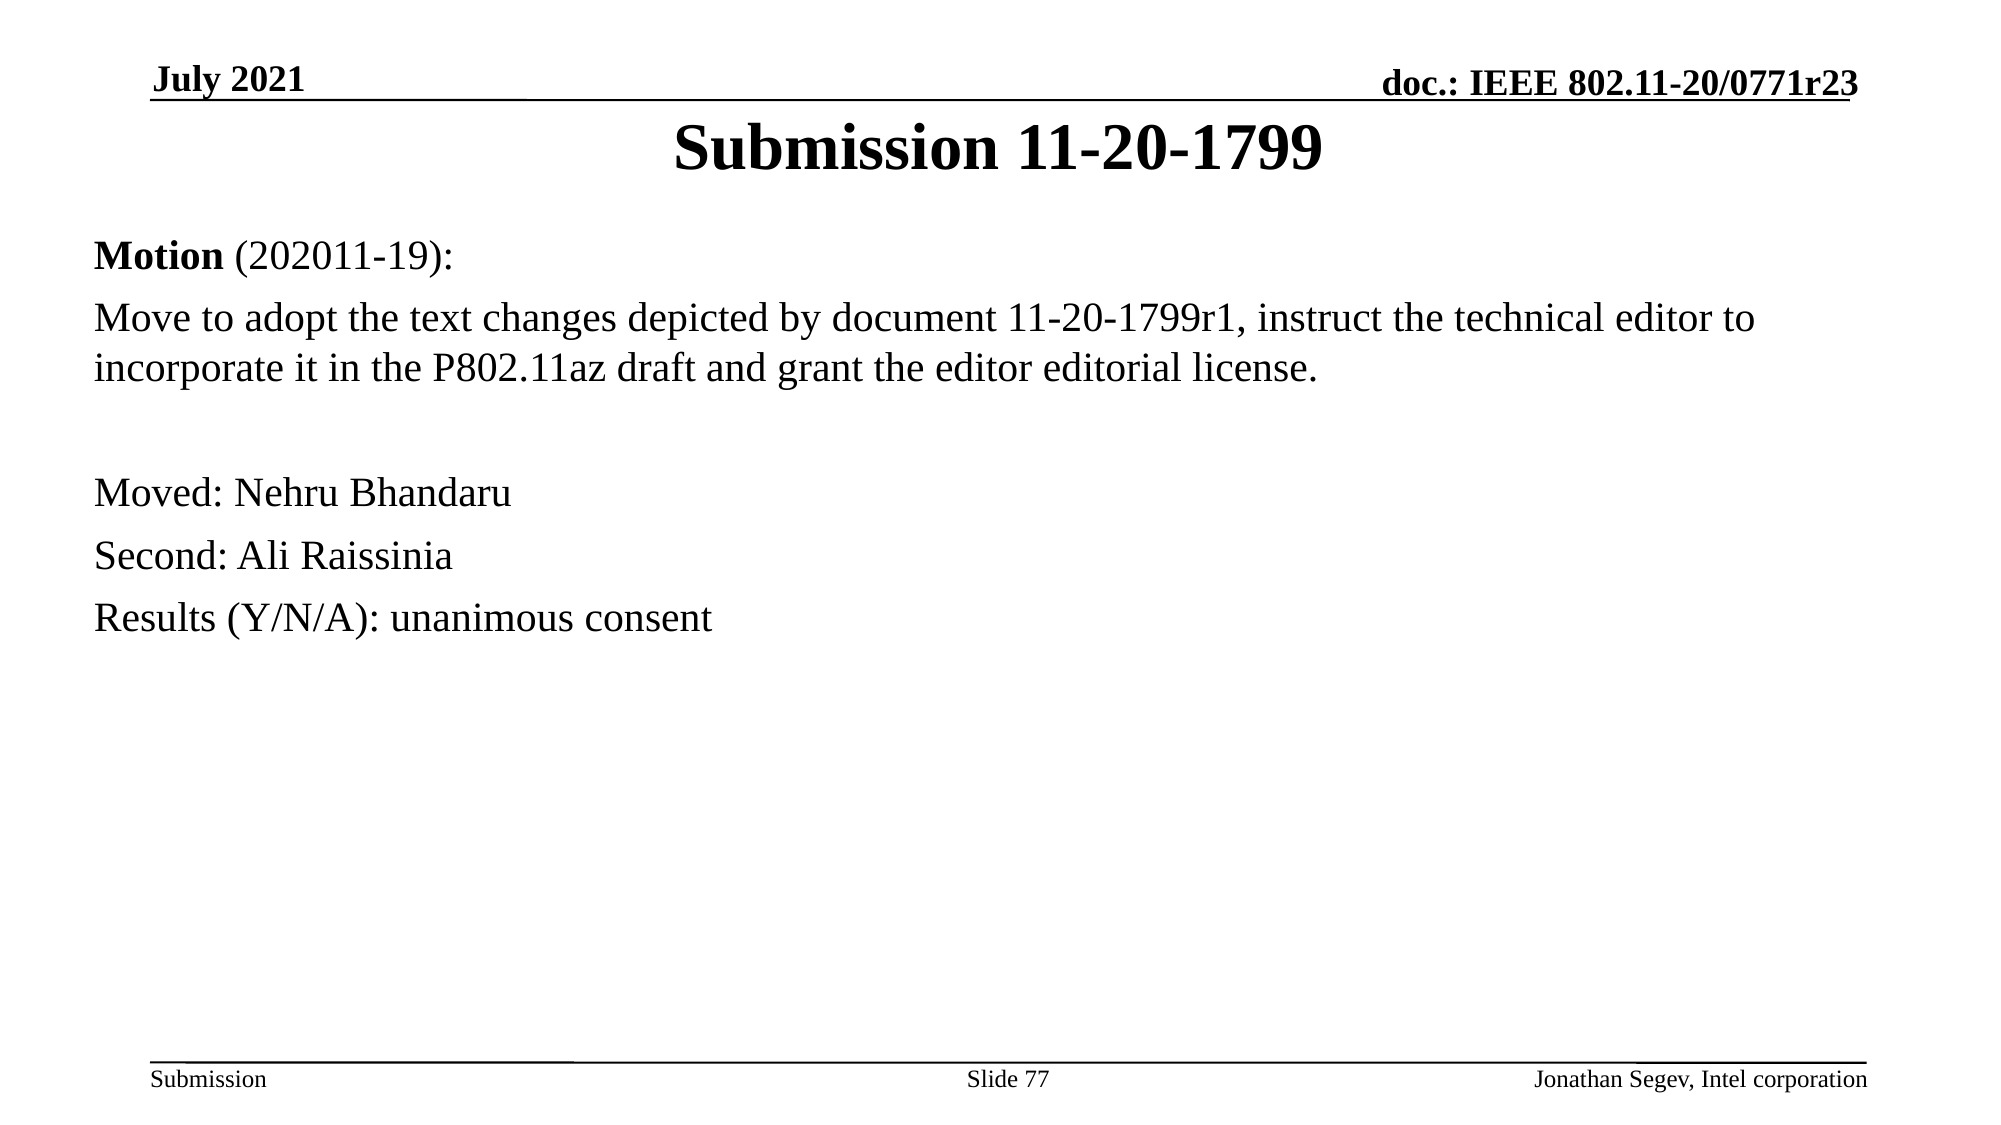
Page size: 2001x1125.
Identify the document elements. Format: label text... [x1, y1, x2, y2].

title Submission 11-20-1799 [149, 112, 1850, 173]
list Motion (202011-19): Move to adopt the text changes depicted by document 11-20-1799r1, instruct the technical editor to incorporate it in the P802.11az draft and grant the editor editorial license. Moved: Nehru Bhandaru Second: Ali Raissinia Results (Y/N/A): unanimous consent [78, 219, 1922, 1000]
slide_number Slide 77 [950, 1061, 1067, 1123]
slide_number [152, 54, 563, 100]
footer Jonathan Segev, Intel corporation [1171, 1061, 1869, 1093]
